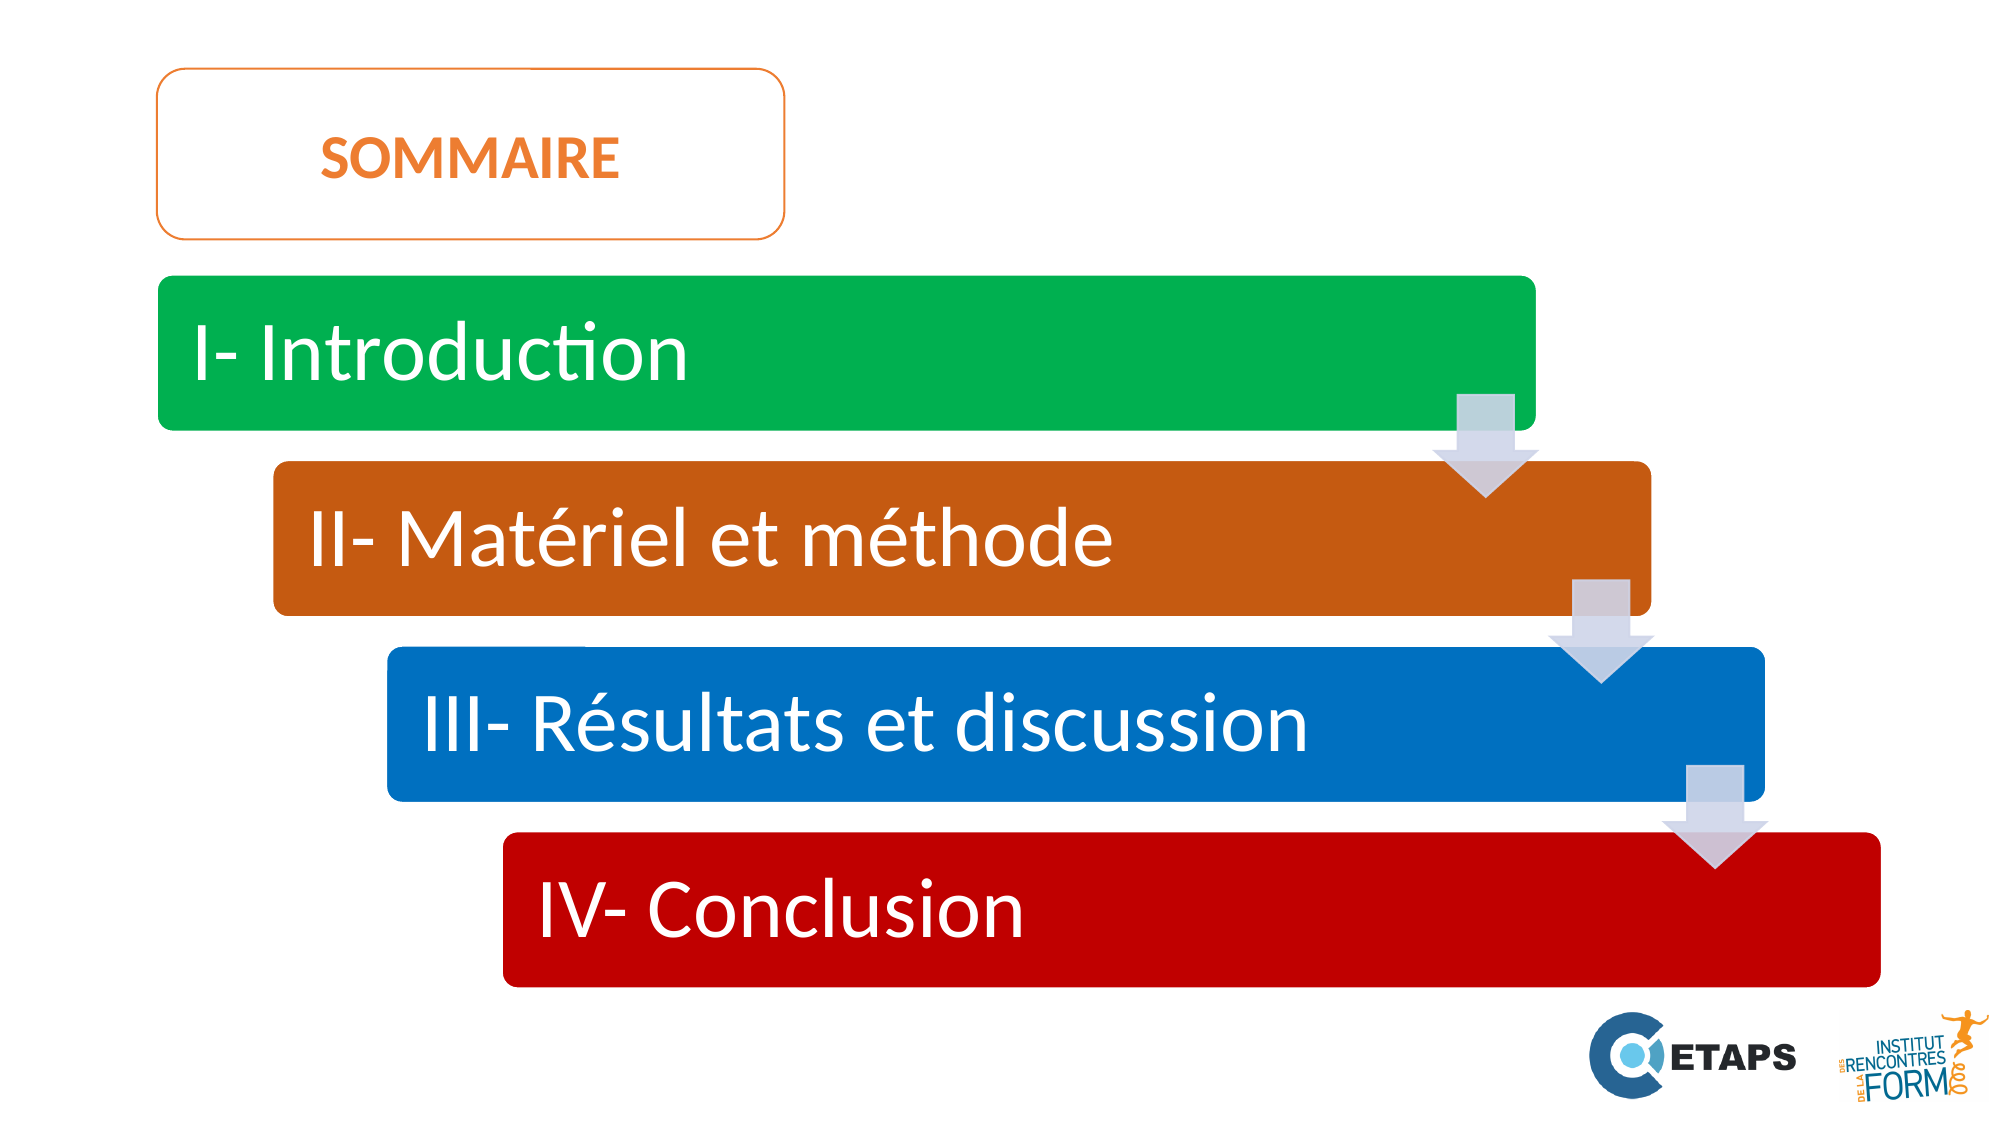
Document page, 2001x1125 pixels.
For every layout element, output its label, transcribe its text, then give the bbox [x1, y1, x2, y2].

picture [1839, 1010, 1989, 1102]
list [156, 274, 1882, 989]
text_box [155, 67, 786, 241]
text_box SOMMAIRE [220, 108, 721, 199]
picture [1584, 1010, 1801, 1102]
